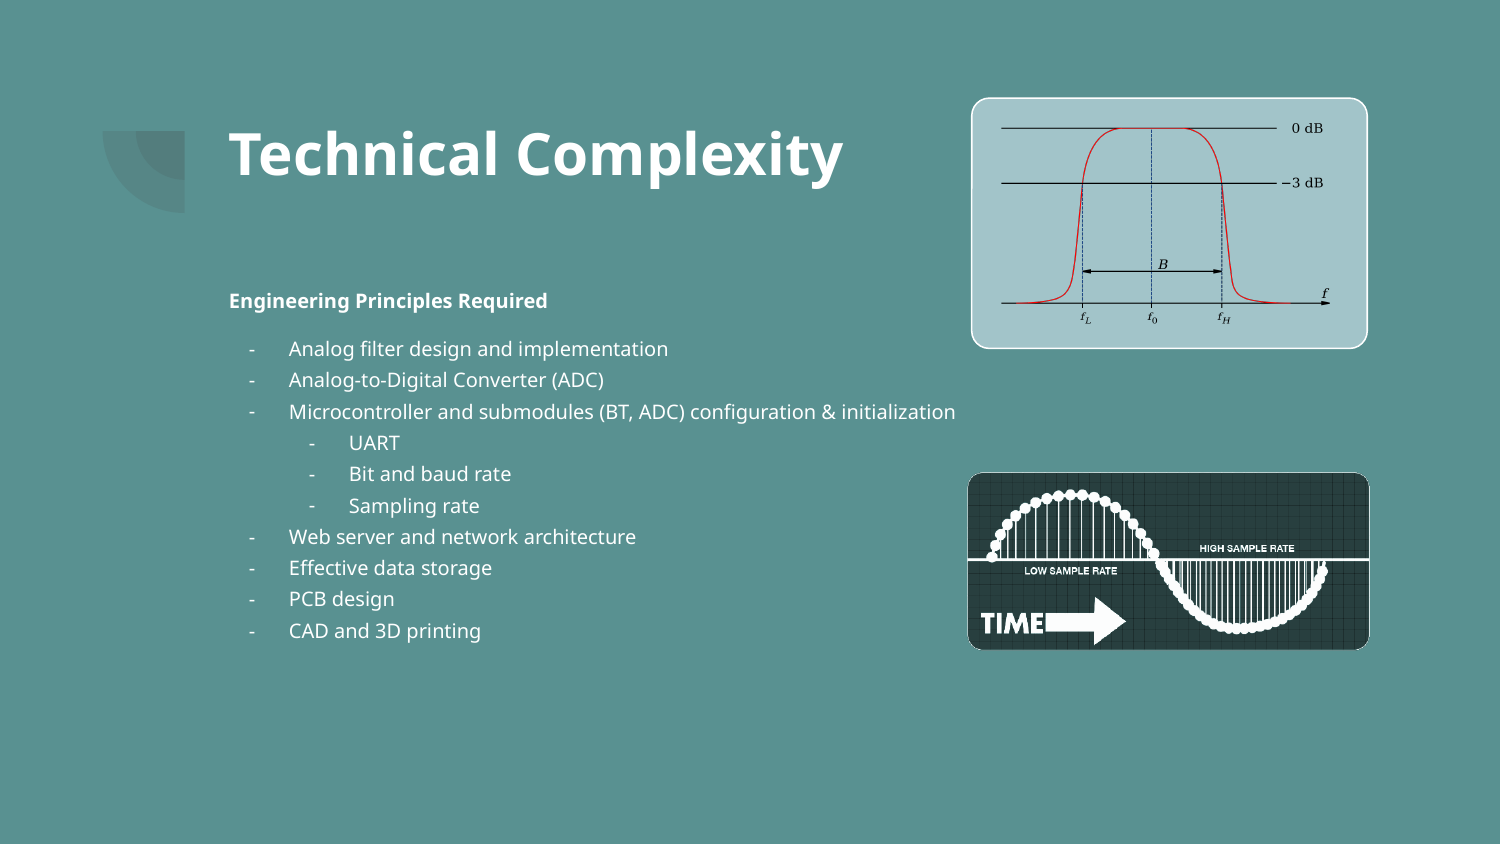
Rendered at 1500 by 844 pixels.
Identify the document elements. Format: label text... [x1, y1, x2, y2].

list Engineering Principles Required Analog filter design and implementation Analog-to-Digital Converter (ADC) Microcontroller and submodules (BT, ADC) configuration & initialization UART Bit and baud rate Sampling rate Web server and network architecture Effective data storage PCB design CAD and 3D printing [213, 224, 1368, 663]
title Technical Complexity [213, 98, 969, 224]
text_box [971, 97, 1368, 349]
picture [966, 461, 1373, 663]
